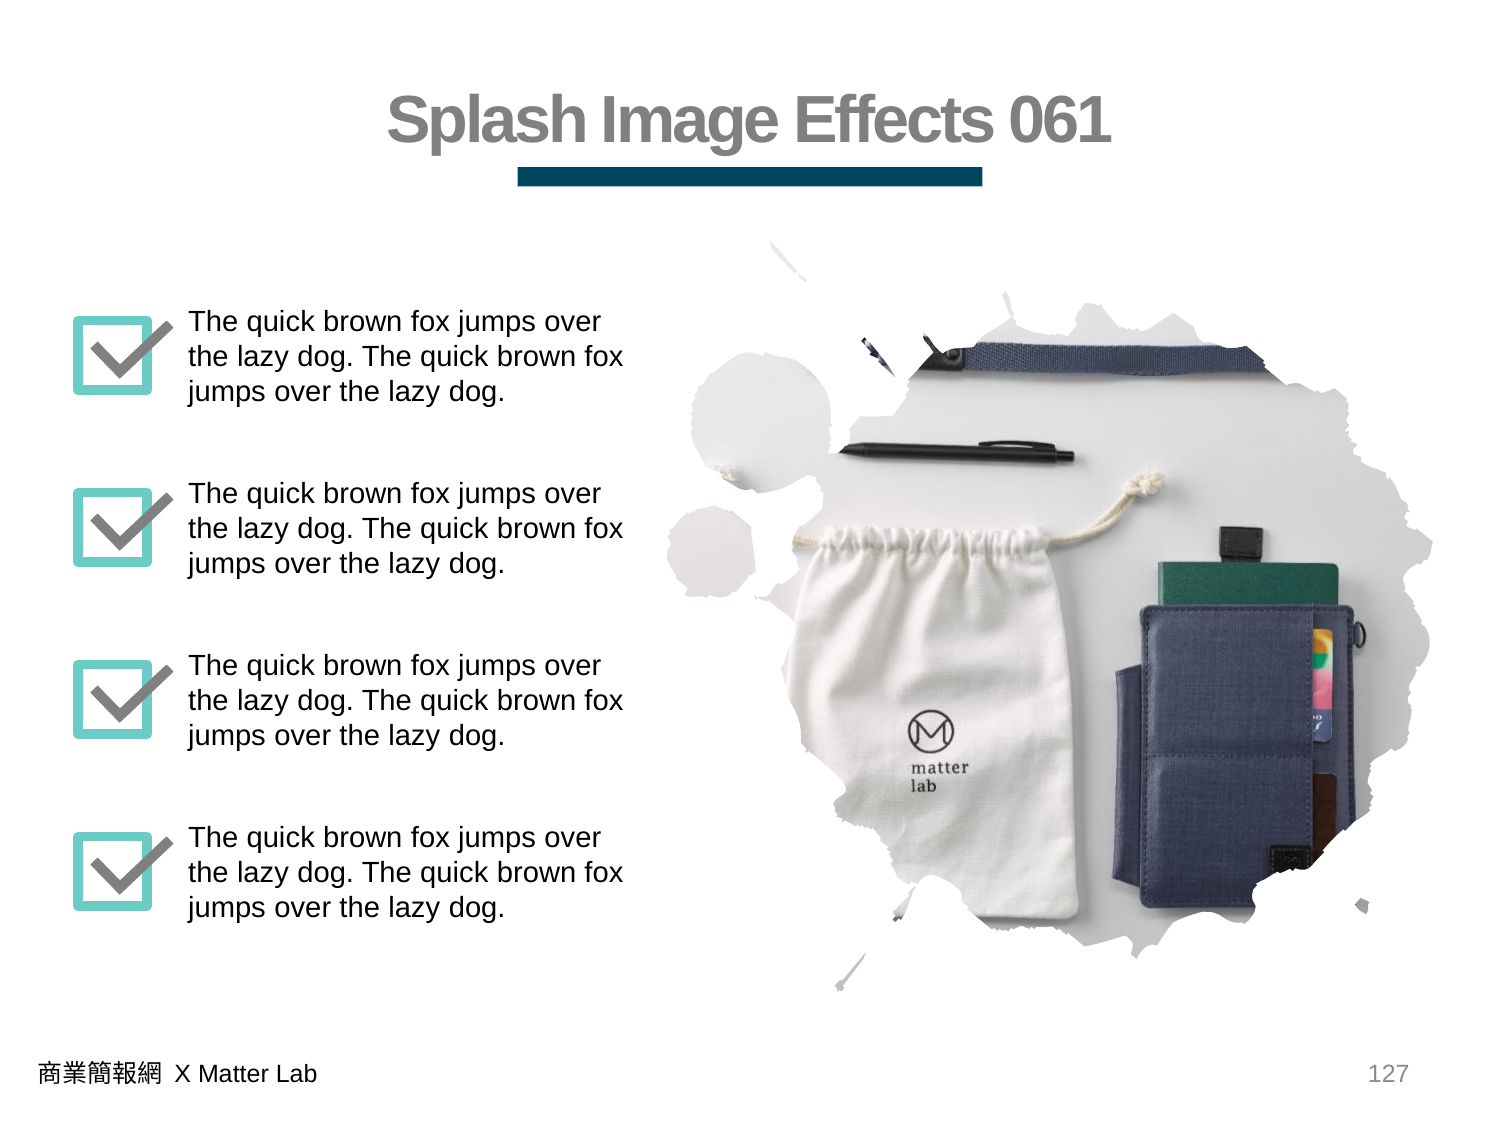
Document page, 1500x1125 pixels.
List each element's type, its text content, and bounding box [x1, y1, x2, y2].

text_box The quick brown fox jumps over the lazy dog. The quick brown fox jumps over the lazy dog. [173, 294, 654, 415]
text_box The quick brown fox jumps over the lazy dog. The quick brown fox jumps over the lazy dog. [173, 810, 654, 931]
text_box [77, 836, 174, 907]
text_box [77, 492, 174, 563]
text_box [515, 165, 984, 188]
slide_number 126 [1074, 1042, 1425, 1103]
text_box The quick brown fox jumps over the lazy dog. The quick brown fox jumps over the lazy dog. [173, 466, 654, 587]
picture [666, 241, 1434, 993]
text_box The quick brown fox jumps over the lazy dog. The quick brown fox jumps over the lazy dog. [173, 638, 654, 759]
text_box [77, 664, 174, 735]
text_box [77, 320, 174, 391]
footer 商業簡報網 X Matter Lab [23, 1042, 499, 1103]
text_box Splash Image Effects 061 [371, 68, 1129, 164]
